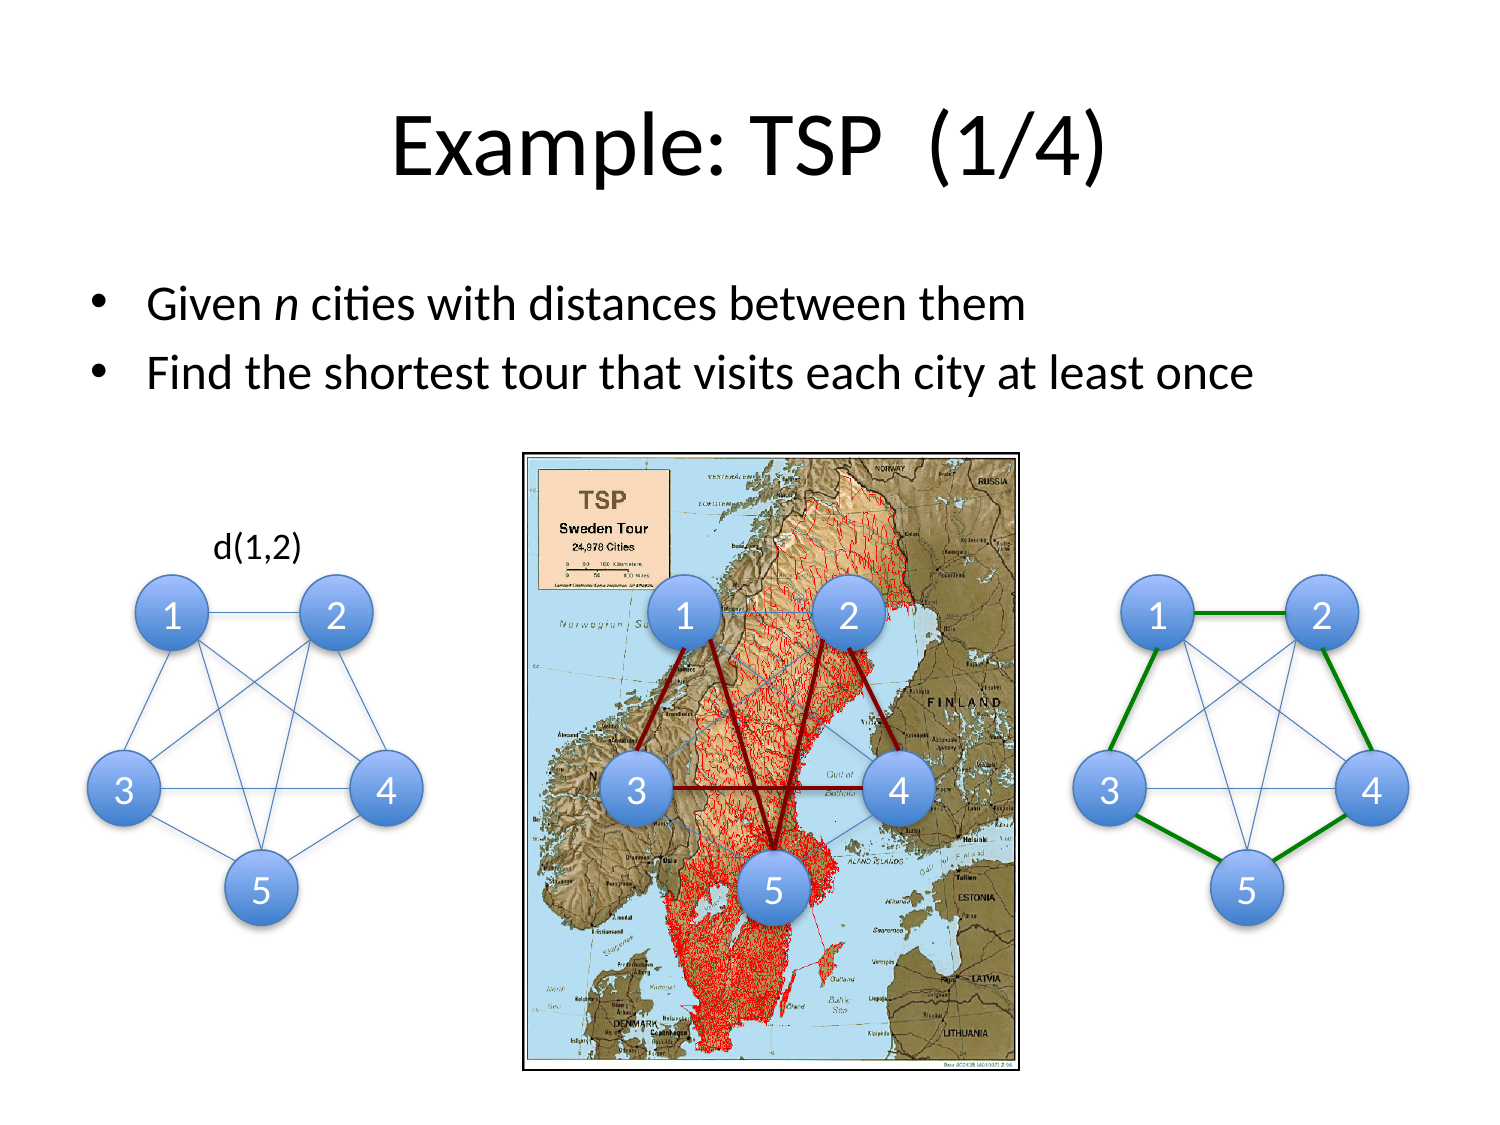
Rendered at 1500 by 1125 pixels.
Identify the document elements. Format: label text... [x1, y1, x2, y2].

title Example: TSP (1/4) [75, 45, 1425, 233]
list Given n cities with distances between them Find the shortest tour that visits each city at least once [75, 262, 1425, 415]
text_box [87, 514, 424, 926]
picture [495, 452, 1048, 1071]
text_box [599, 574, 1409, 926]
